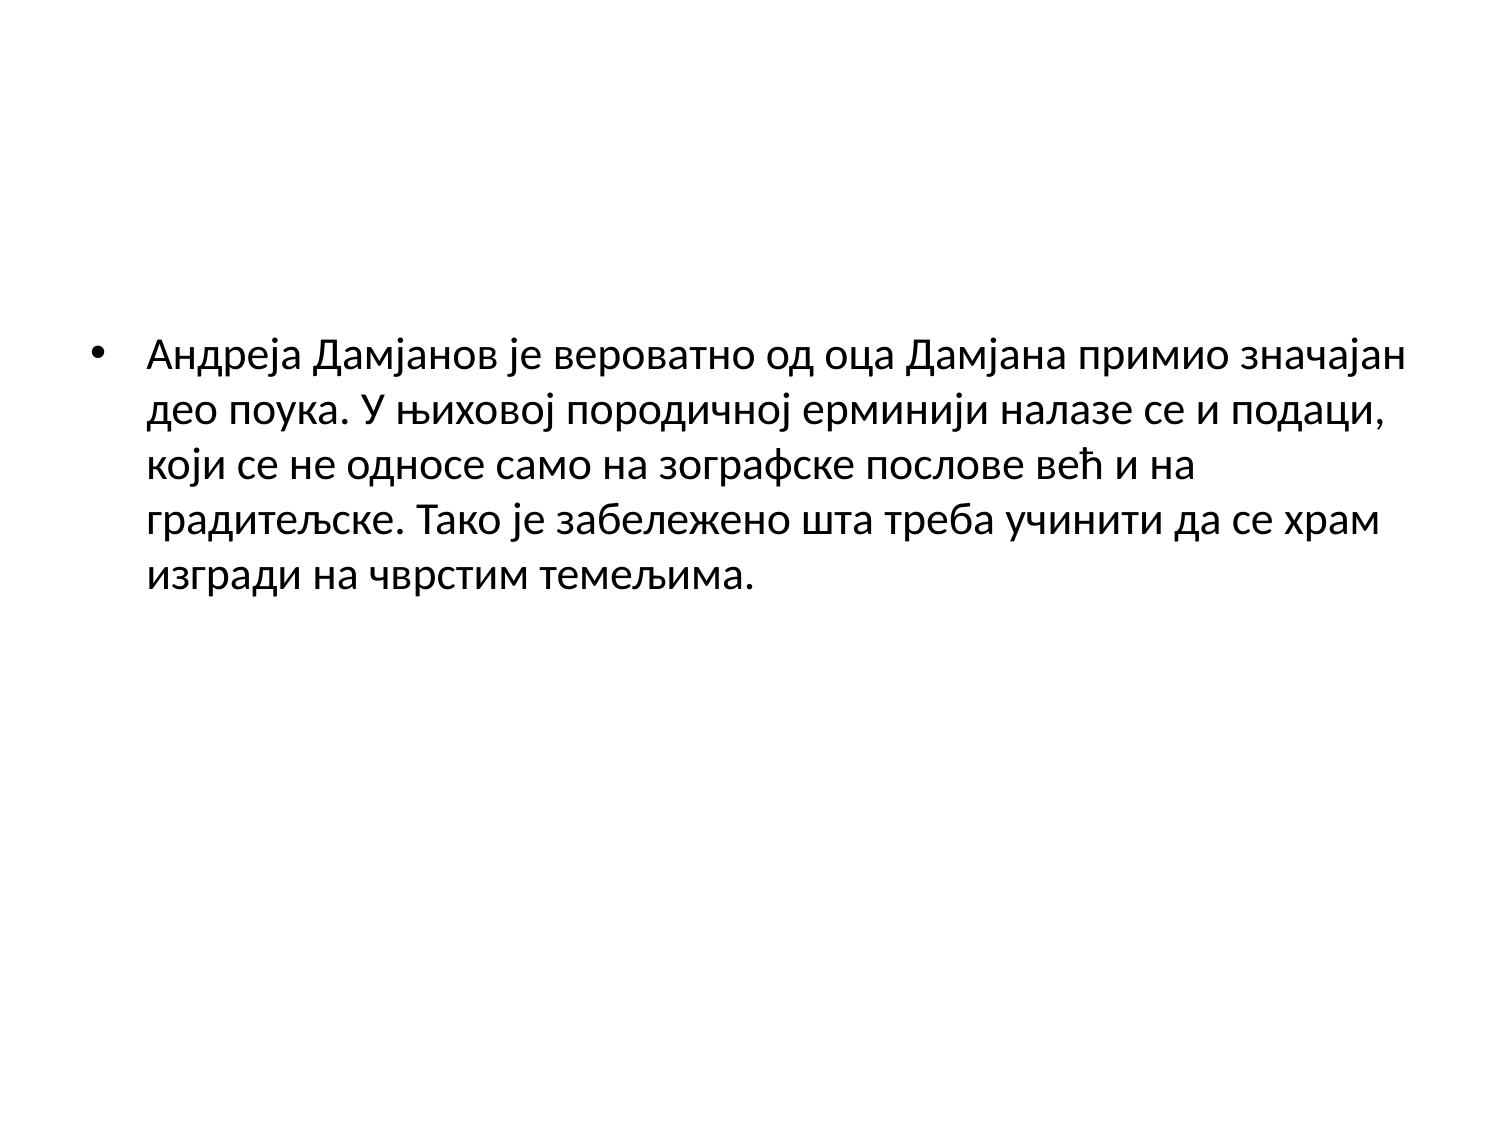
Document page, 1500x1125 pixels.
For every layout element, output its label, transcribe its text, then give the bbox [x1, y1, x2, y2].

list Андреја Дамјанов је вероватно од оца Дамјана примио значајан део поука. У њиховој породичној ерминији налазе се и подаци, који се не односе само на зографске послове већ и на градитељске. Тако је забележено шта треба учинити да се храм изгради на чврстим темељима. [75, 316, 1425, 1059]
